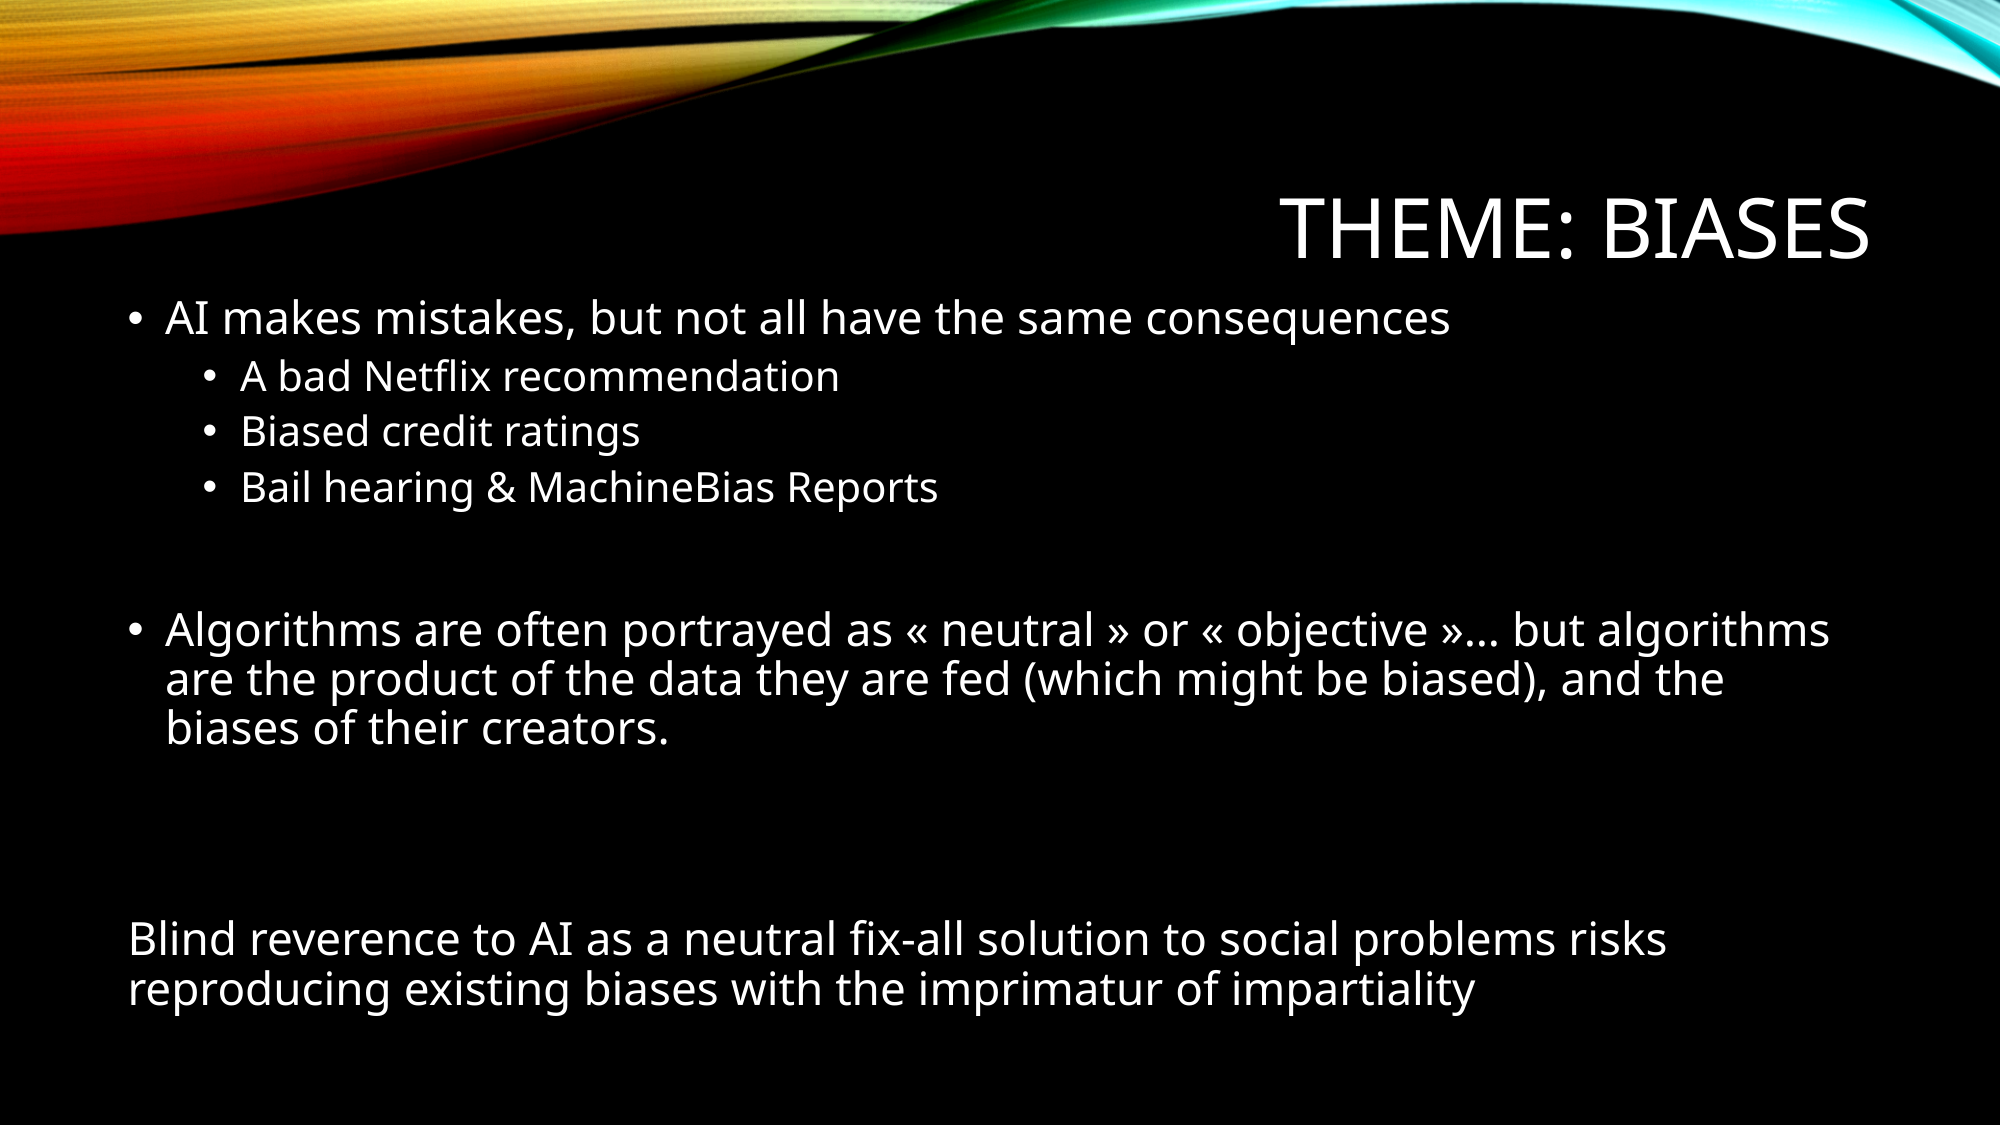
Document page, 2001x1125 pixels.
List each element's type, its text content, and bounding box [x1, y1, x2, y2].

picture [0, 0, 2000, 237]
title Theme: biases [474, 125, 1888, 287]
list AI makes mistakes, but not all have the same consequences A bad Netflix recommendation Biased credit ratings Bail hearing & MachineBias Reports Algorithms are often portrayed as « neutral » or « objective »… but algorithms are the product of the data they are fed (which might be biased), and the biases of their creators. Blind reverence to AI as a neutral fix-all solution to social problems risks reproducing existing biases with the imprimatur of impartiality [112, 287, 1888, 1050]
